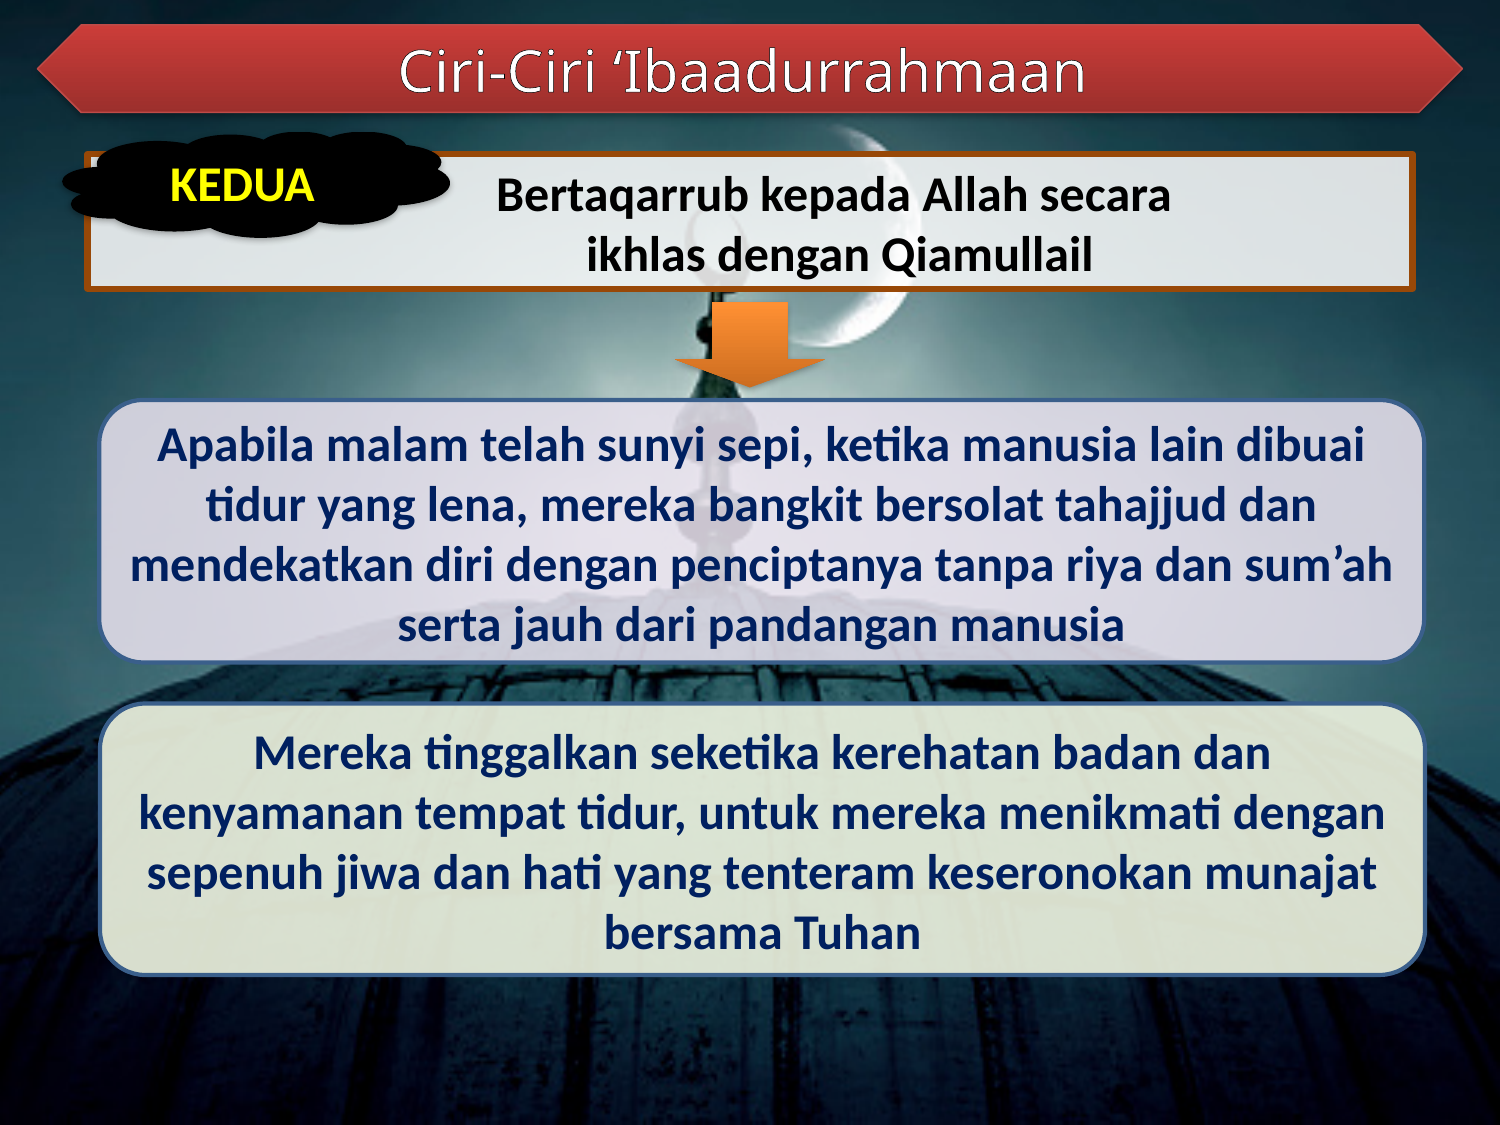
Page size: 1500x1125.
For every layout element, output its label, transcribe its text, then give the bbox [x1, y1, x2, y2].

text_box Mereka tinggalkan seketika kerehatan badan dan kenyamanan tempat tidur, untuk mereka menikmati dengan sepenuh jiwa dan hati yang tenteram keseronokan munajat bersama Tuhan [97, 701, 1428, 978]
picture [0, 0, 1500, 1125]
text_box [674, 302, 825, 388]
text_box Apabila malam telah sunyi sepi, ketika manusia lain dibuai tidur yang lena, mereka bangkit bersolat tahajjud dan mendekatkan diri dengan penciptanya tanpa riya dan sum’ah serta jauh dari pandangan manusia [97, 397, 1427, 665]
text_box Bertaqarrub kepada Allah secara ikhlas dengan Qiamullail [87, 154, 1413, 289]
text_box Ciri-Ciri ‘Ibaadurrahmaan [36, 24, 1463, 114]
text_box KEDUA [62, 131, 451, 238]
